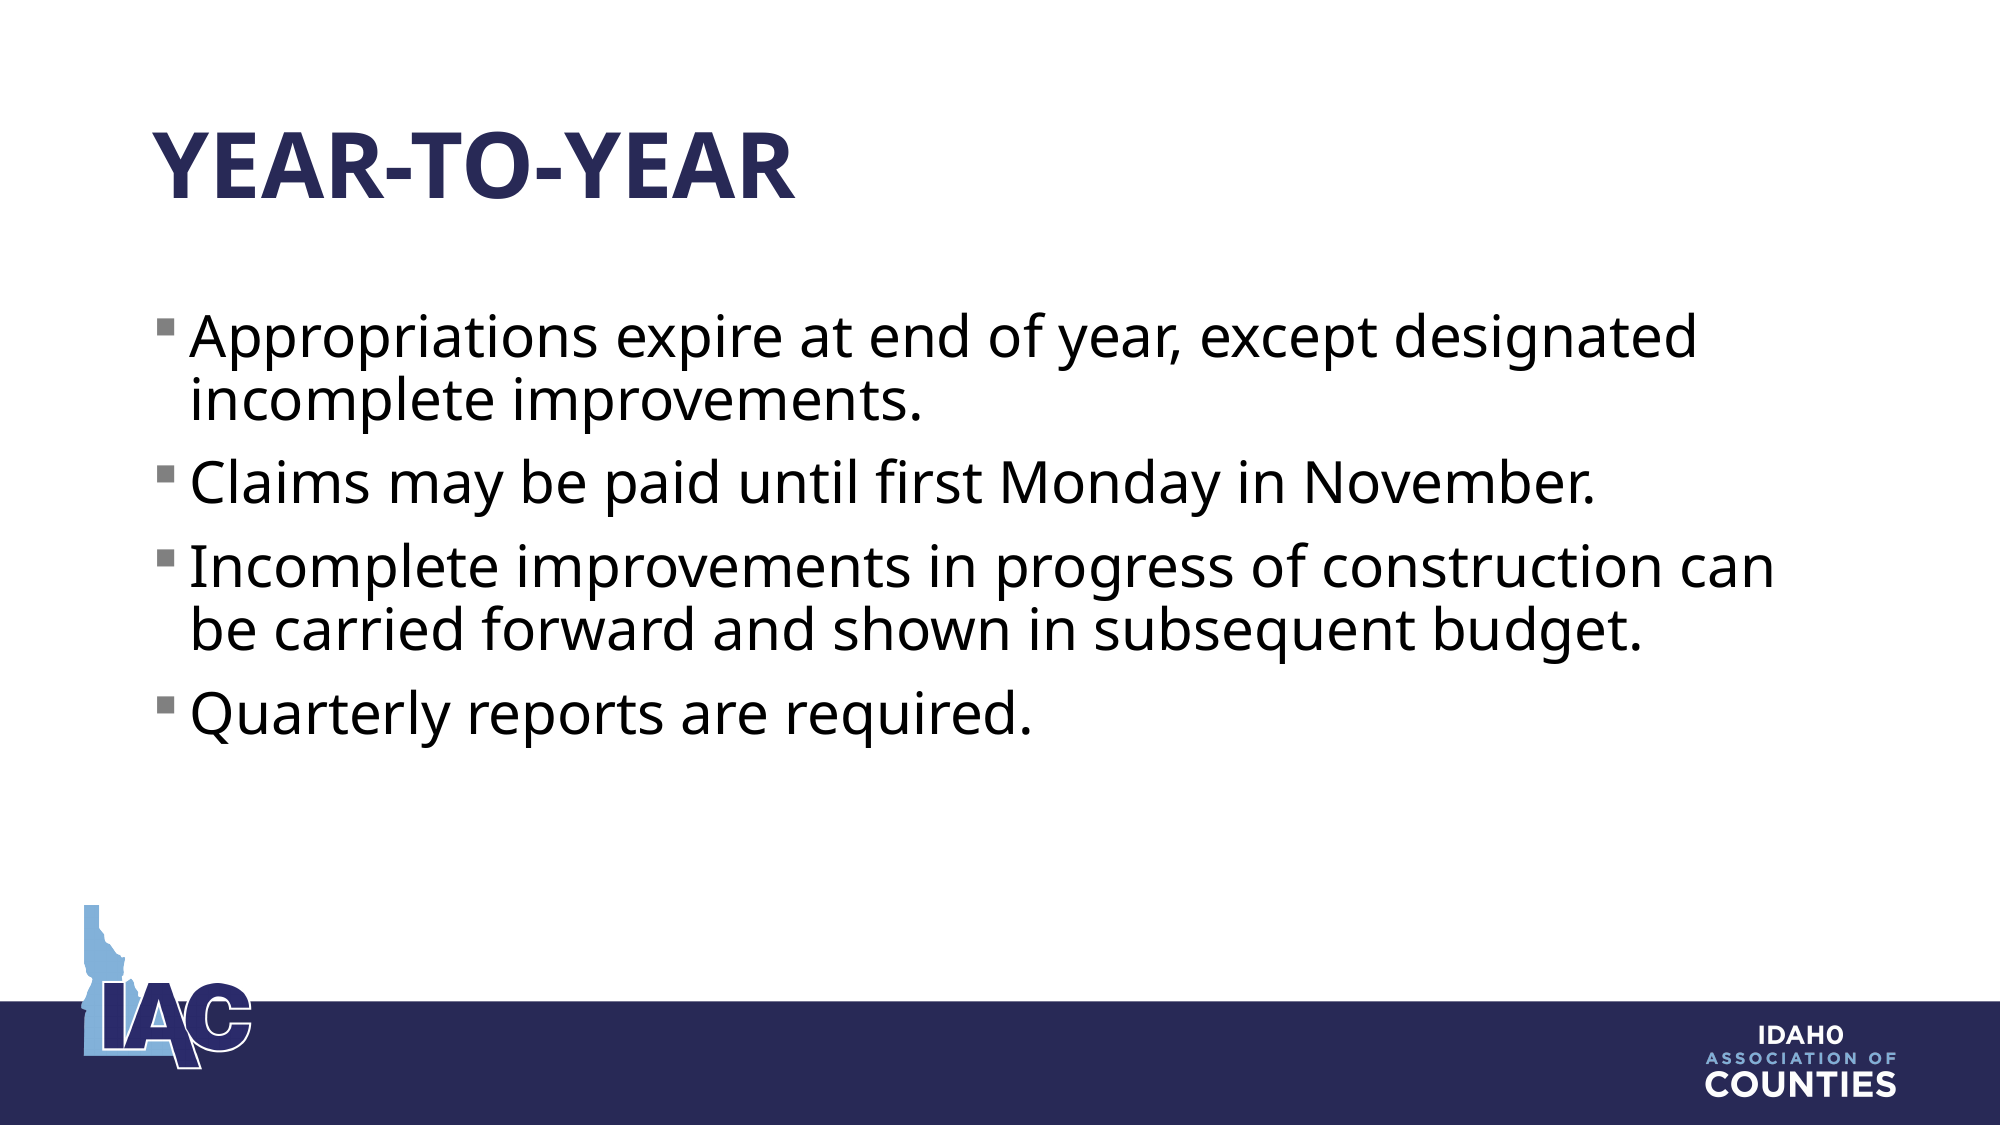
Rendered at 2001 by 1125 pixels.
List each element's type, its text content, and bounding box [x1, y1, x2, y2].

list Appropriations expire at end of year, except designated incomplete improvements. Claims may be paid until first Monday in November. Incomplete improvements in progress of construction can be carried forward and shown in subsequent budget. Quarterly reports are required. [137, 299, 1863, 1014]
picture [1695, 988, 1909, 1125]
picture [61, 885, 261, 1093]
title Year-to-Year [137, 59, 1863, 278]
